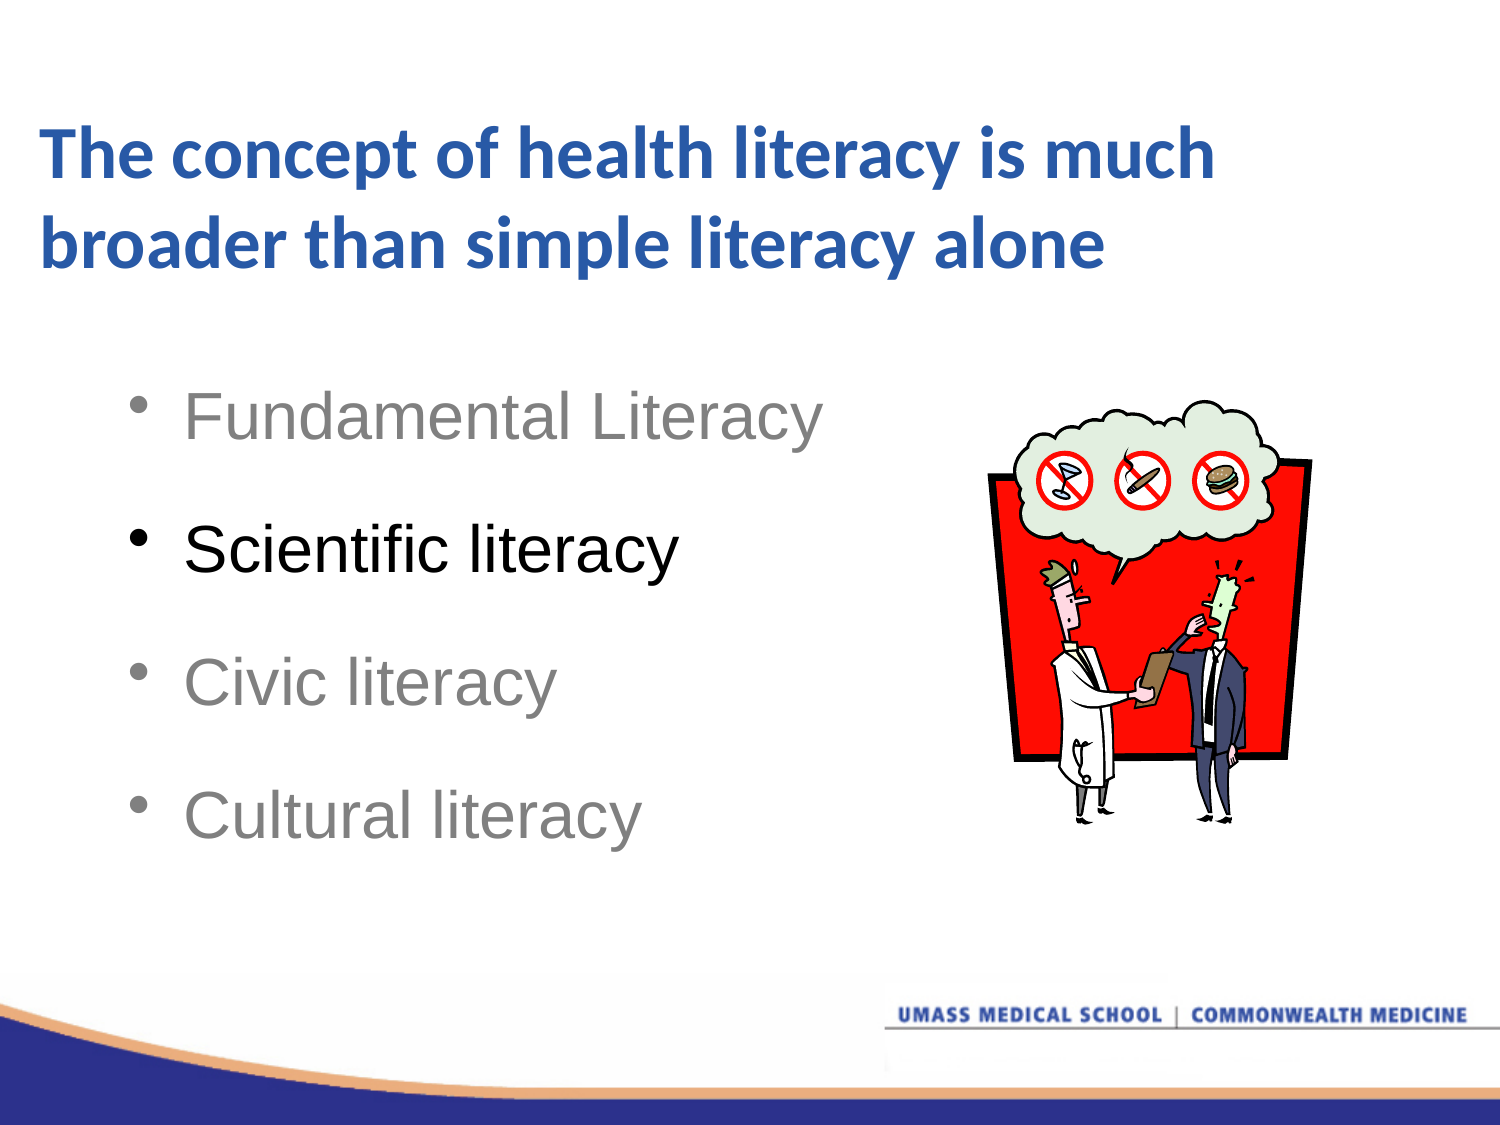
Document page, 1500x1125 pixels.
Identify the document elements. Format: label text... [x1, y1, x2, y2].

title The concept of health literacy is much broader than simple literacy alone [24, 99, 1476, 288]
list Fundamental Literacy Scientific literacy Civic literacy Cultural literacy [112, 324, 1388, 951]
picture [987, 399, 1313, 826]
picture [0, 972, 1500, 1125]
